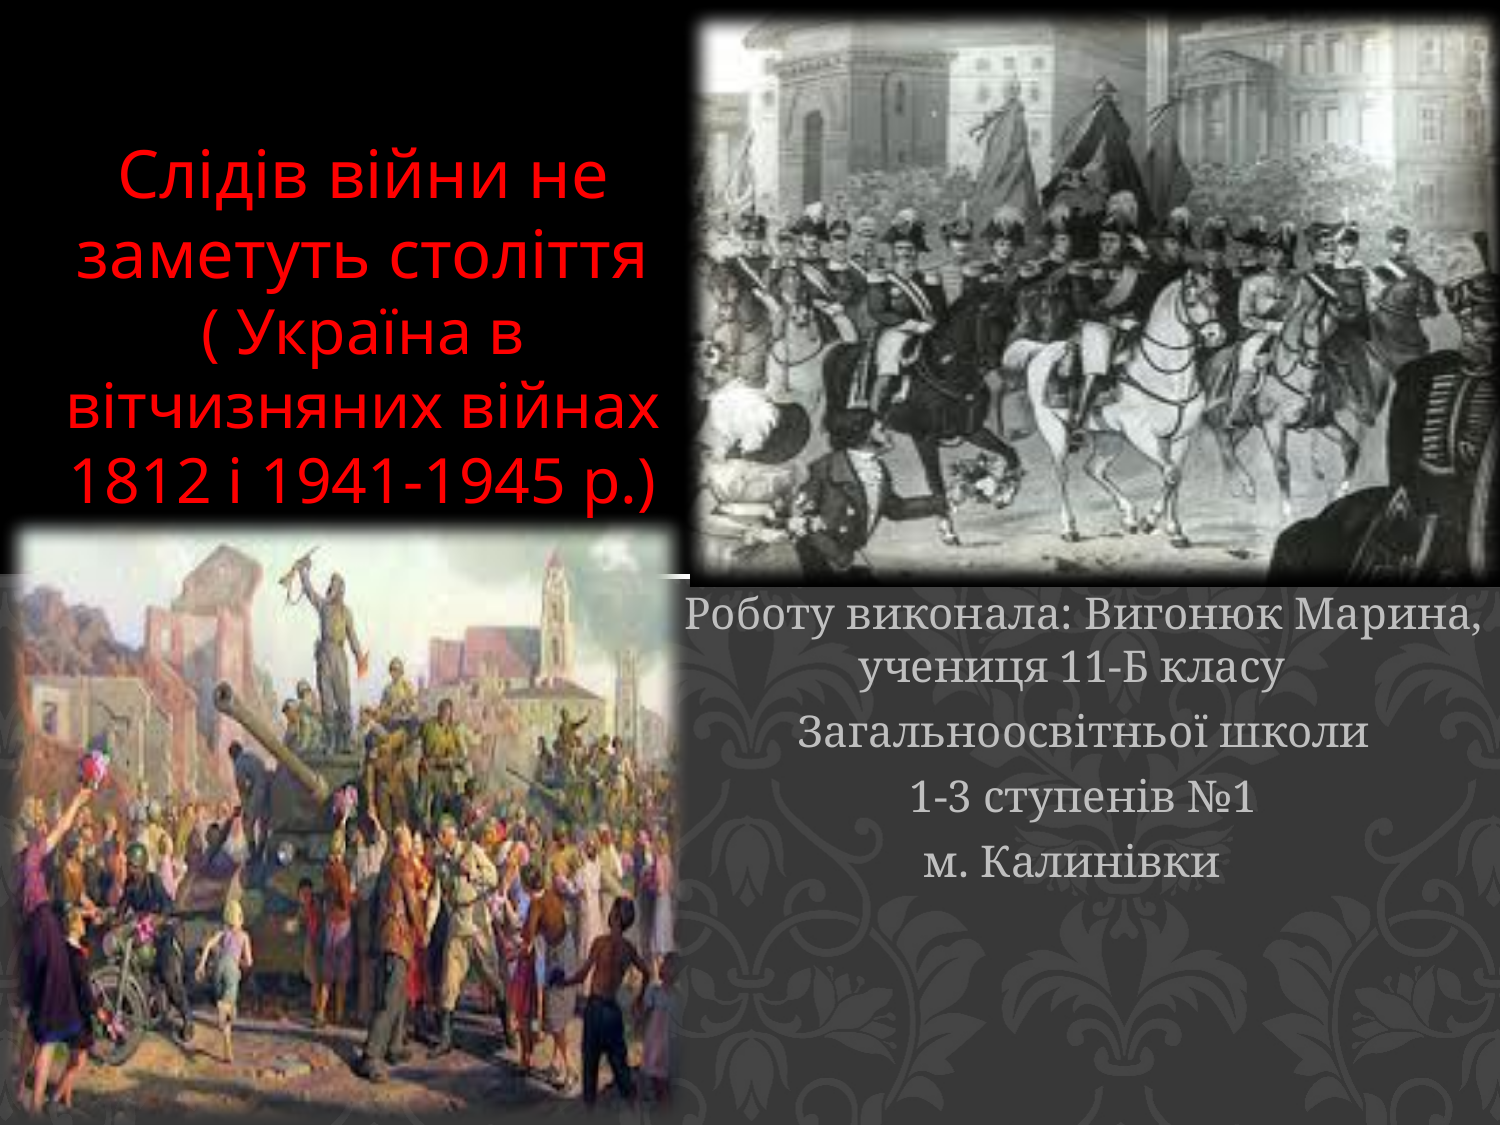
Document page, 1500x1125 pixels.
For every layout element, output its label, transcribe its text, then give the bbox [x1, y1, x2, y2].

subtitle Роботу виконала: Вигонюк Марина, учениця 11-Б класу Загальноосвітньої школи 1-3 ступенів №1 м. Калинівки [696, 601, 1500, 1121]
picture [0, 0, 1500, 1125]
